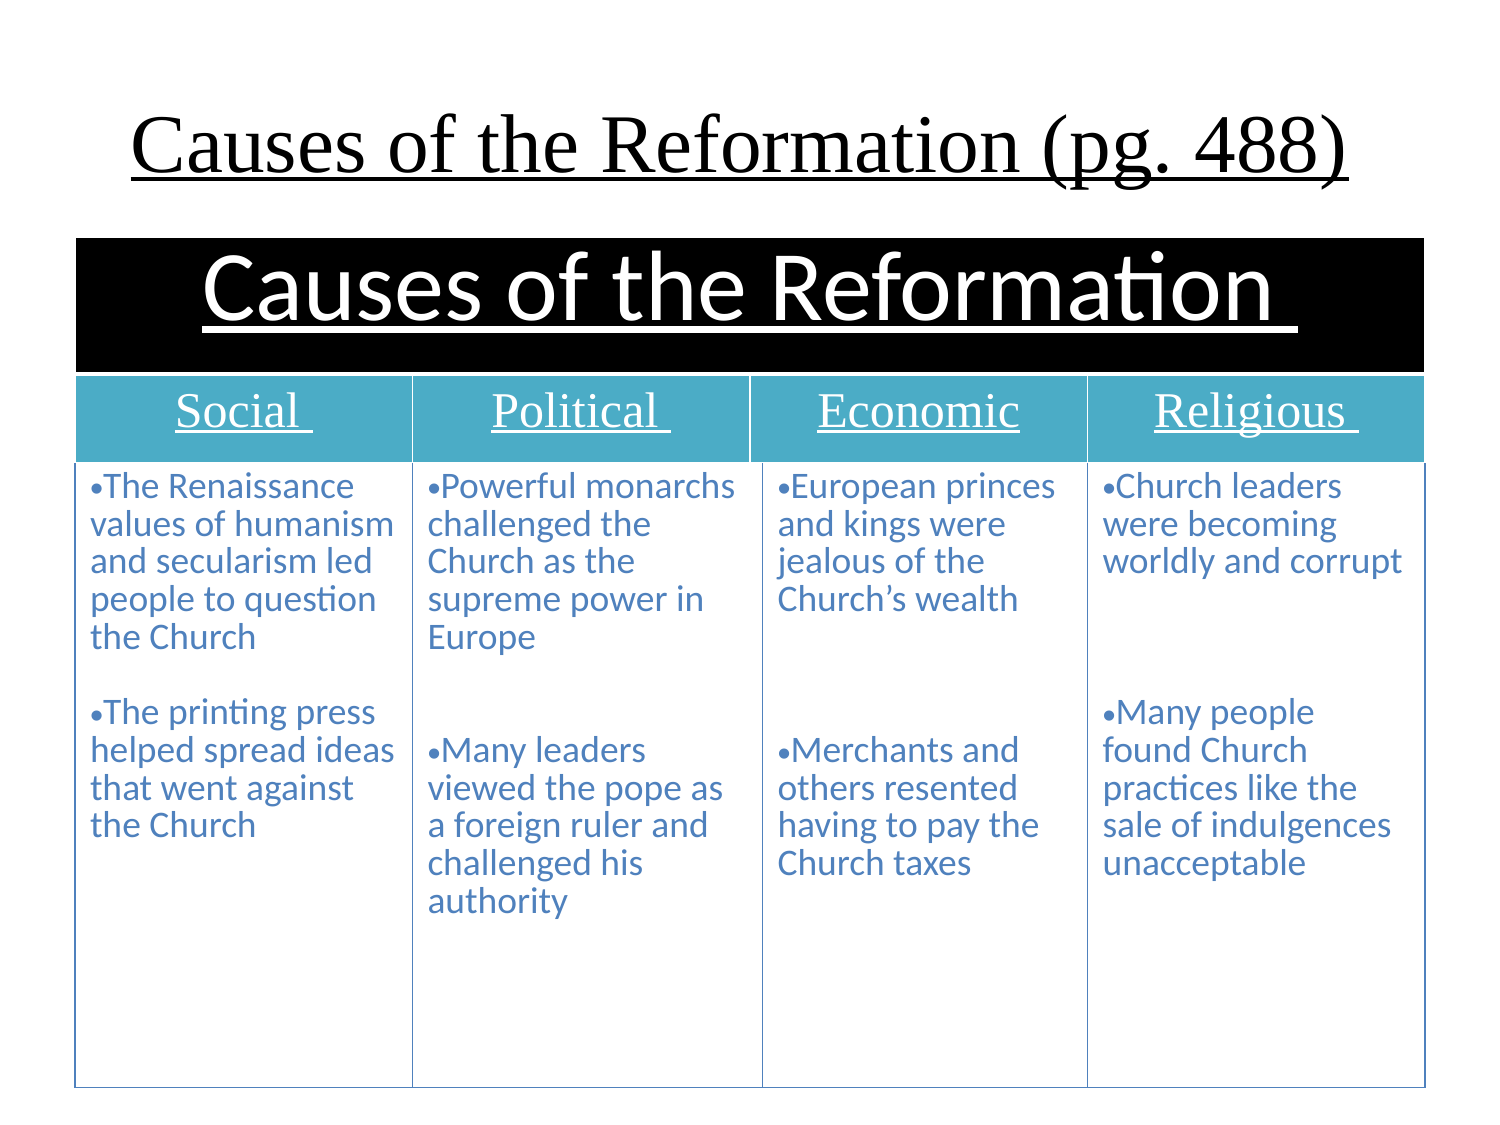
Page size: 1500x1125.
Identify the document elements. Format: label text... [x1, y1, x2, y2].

table_header The Renaissance values of humanism and secularism led people to question the Church The printing press helped spread ideas that went against the Church [76, 463, 412, 1087]
table_header Social [76, 376, 412, 462]
table_header Political [413, 376, 749, 462]
table_header Powerful monarchs challenged the Church as the supreme power in Europe Many leaders viewed the pope as a foreign ruler and challenged his authority [413, 463, 762, 1087]
table_header Causes of the Reformation [76, 238, 1424, 372]
title Causes of the Reformation (pg. 488) [75, 45, 1425, 233]
table_header European princes and kings were jealous of the Church’s wealth Merchants and others resented having to pay the Church taxes [763, 463, 1087, 1087]
table_header Church leaders were becoming worldly and corrupt Many people found Church practices like the sale of indulgences unacceptable [1088, 463, 1424, 1087]
table_header Economic [751, 376, 1087, 462]
table_header Religious [1088, 376, 1424, 462]
